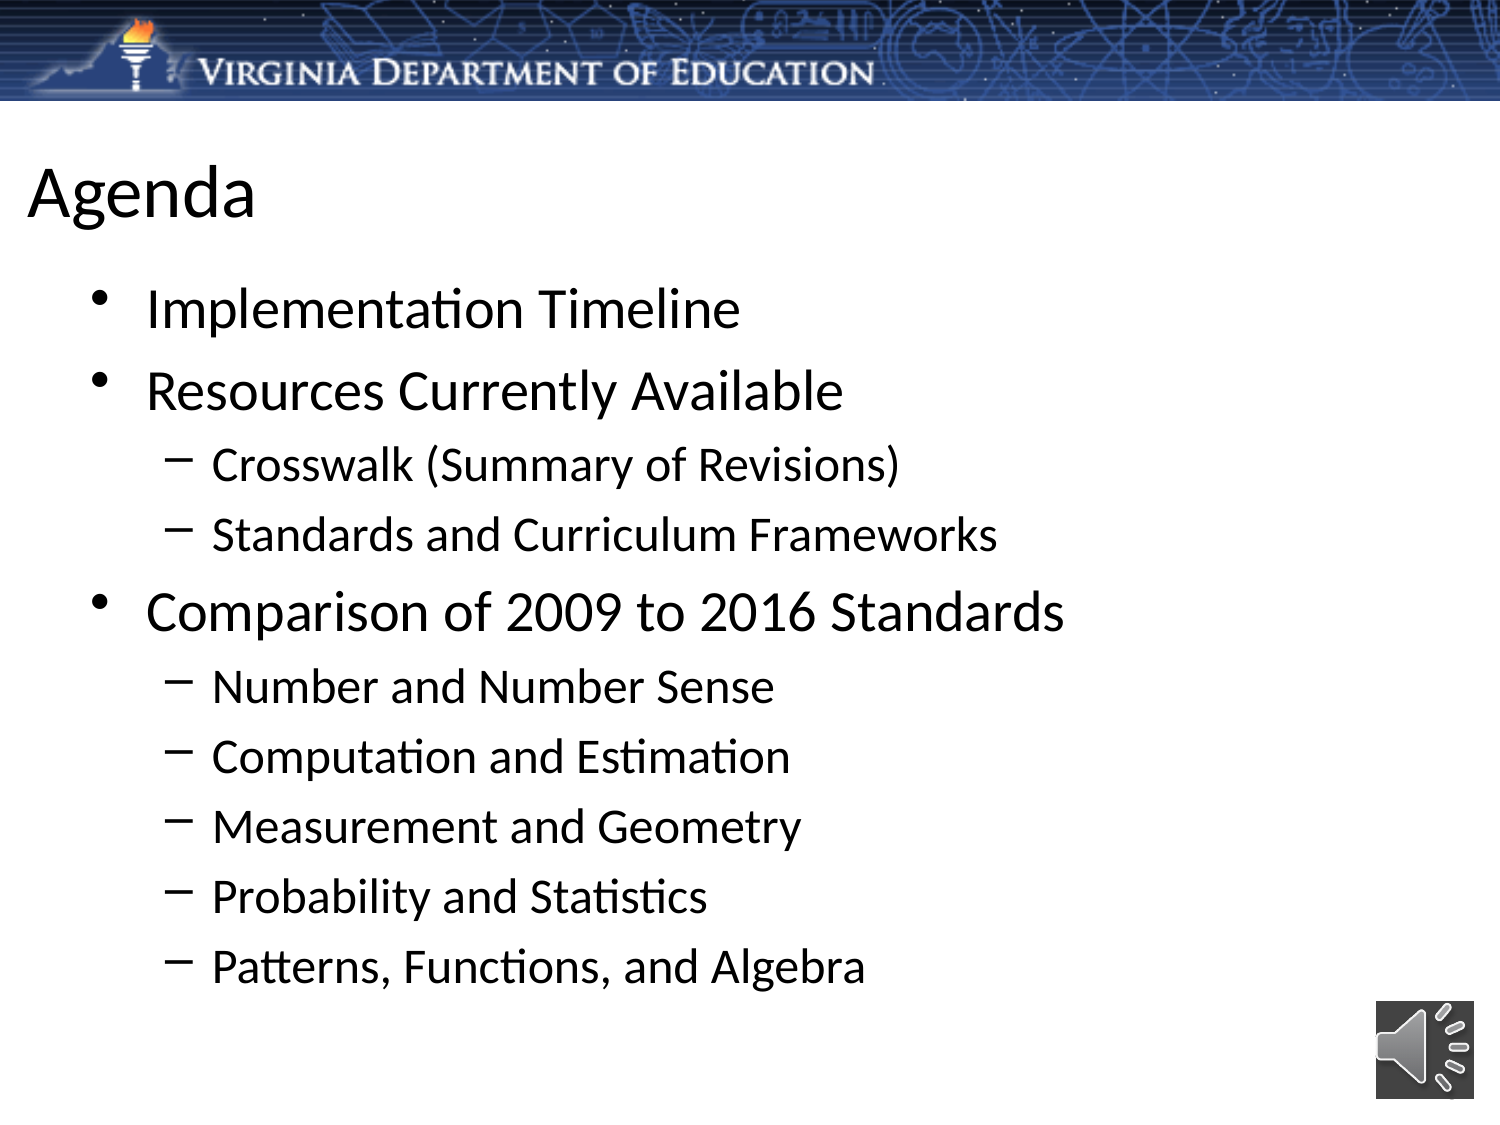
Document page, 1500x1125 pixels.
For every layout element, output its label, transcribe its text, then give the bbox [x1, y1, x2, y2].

picture [0, 0, 1500, 101]
picture [1374, 999, 1476, 1101]
title Agenda [12, 124, 1363, 251]
slide_number 3 [1124, 1062, 1476, 1125]
list Implementation Timeline Resources Currently Available Crosswalk (Summary of Revisions) Standards and Curriculum Frameworks Comparison of 2009 to 2016 Standards Number and Number Sense Computation and Estimation Measurement and Geometry Probability and Statistics Patterns, Functions, and Algebra [74, 262, 1426, 1038]
